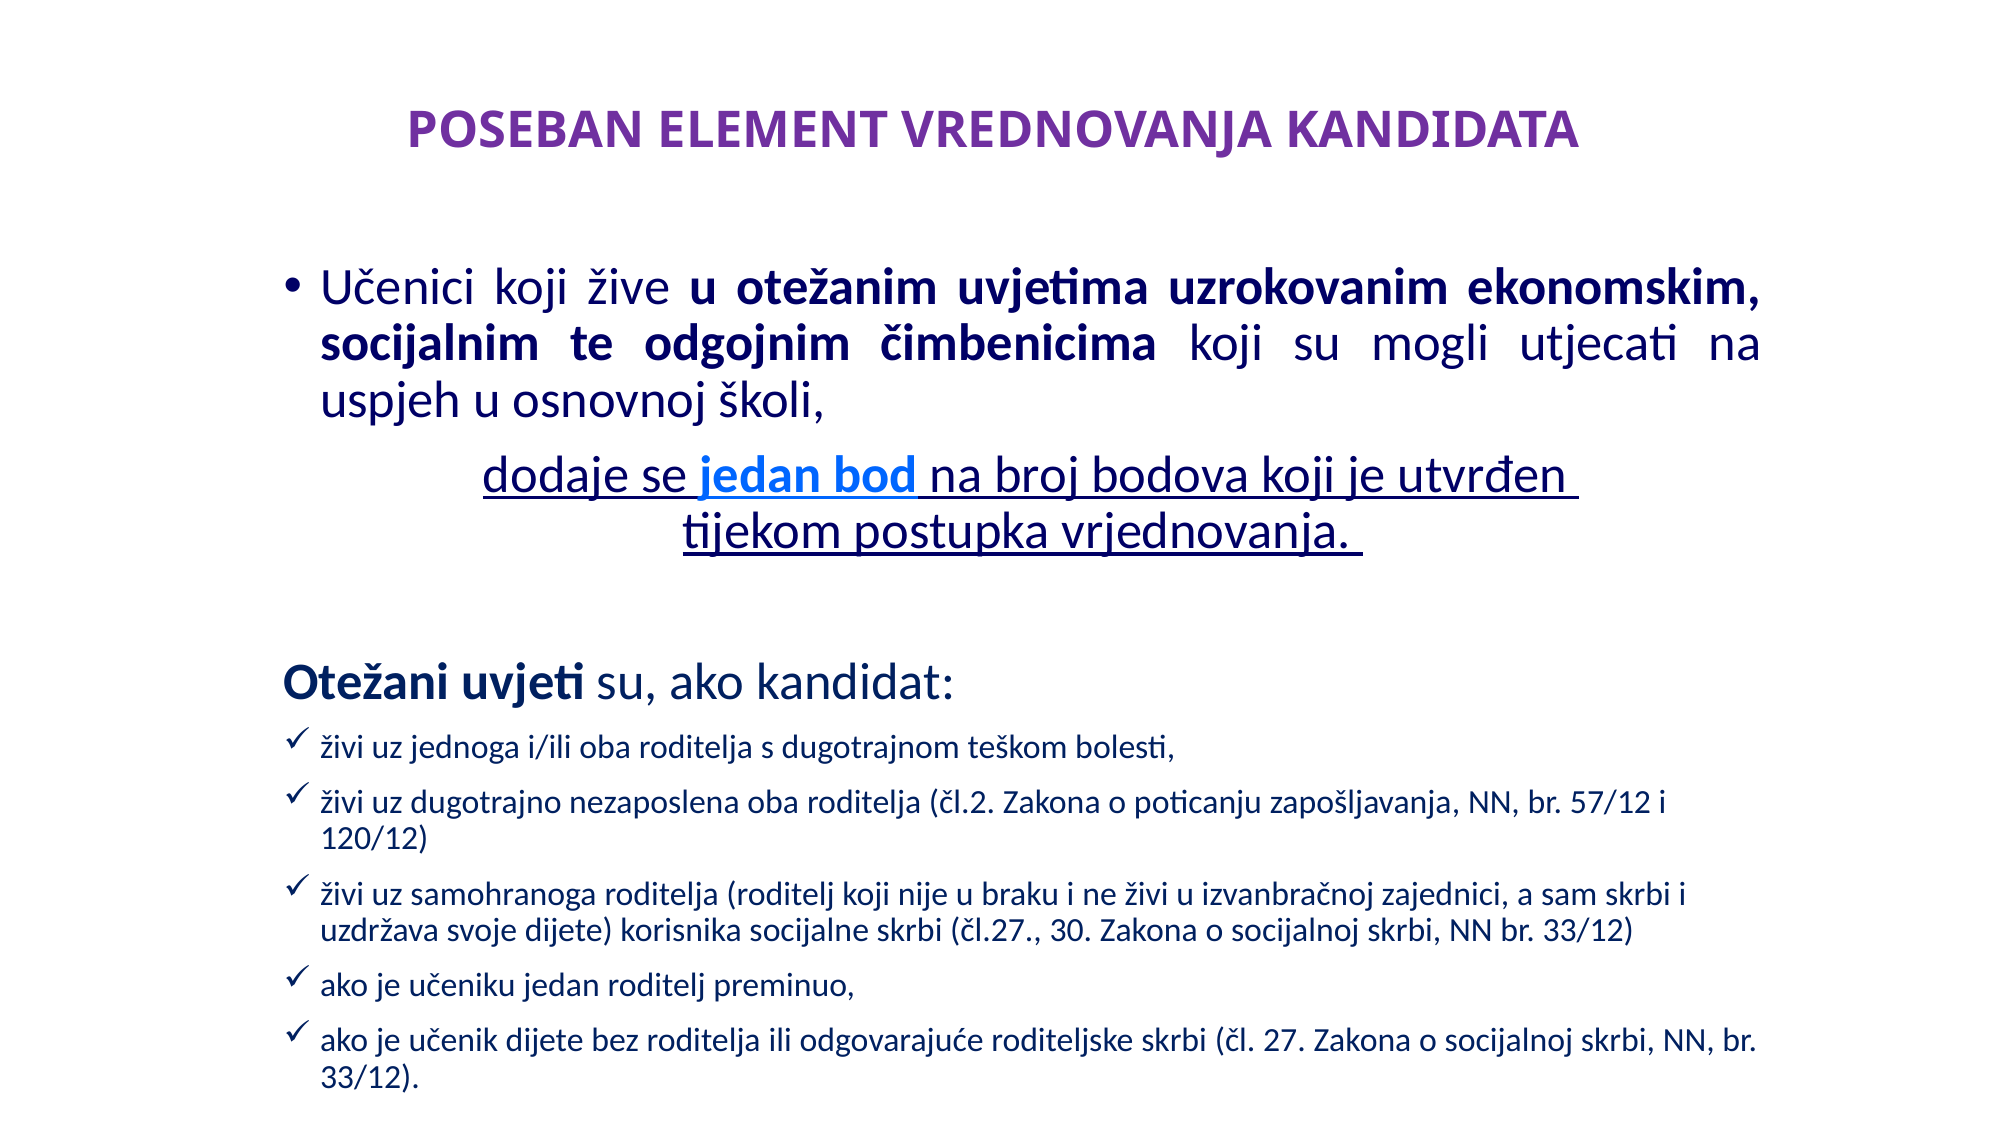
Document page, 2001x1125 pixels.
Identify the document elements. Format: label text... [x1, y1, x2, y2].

title POSEBAN ELEMENT VREDNOVANJA KANDIDATA [385, 22, 1601, 170]
list Učenici koji žive u otežanim uvjetima uzrokovanim ekonomskim, socijalnim te odgojnim čimbenicima koji su mogli utjecati na uspjeh u osnovnoj školi, dodaje se jedan bod na broj bodova koji je utvrđen tijekom postupka vrjednovanja. Otežani uvjeti su, ako kandidat: živi uz jednoga i/ili oba roditelja s dugotrajnom teškom bolesti, živi uz dugotrajno nezaposlena oba roditelja (čl.2. Zakona o poticanju zapošljavanja, NN, br. 57/12 i 120/12) živi uz samohranoga roditelja (roditelj koji nije u braku i ne živi u izvanbračnoj zajednici, a sam skrbi i uzdržava svoje dijete) korisnika socijalne skrbi (čl.27., 30. Zakona o socijalnoj skrbi, NN br. 33/12) ako je učeniku jedan roditelj preminuo, ako je učenik dijete bez roditelja ili odgovarajuće roditeljske skrbi (čl. 27. Zakona o socijalnoj skrbi, NN, br. 33/12). [268, 170, 1778, 1106]
